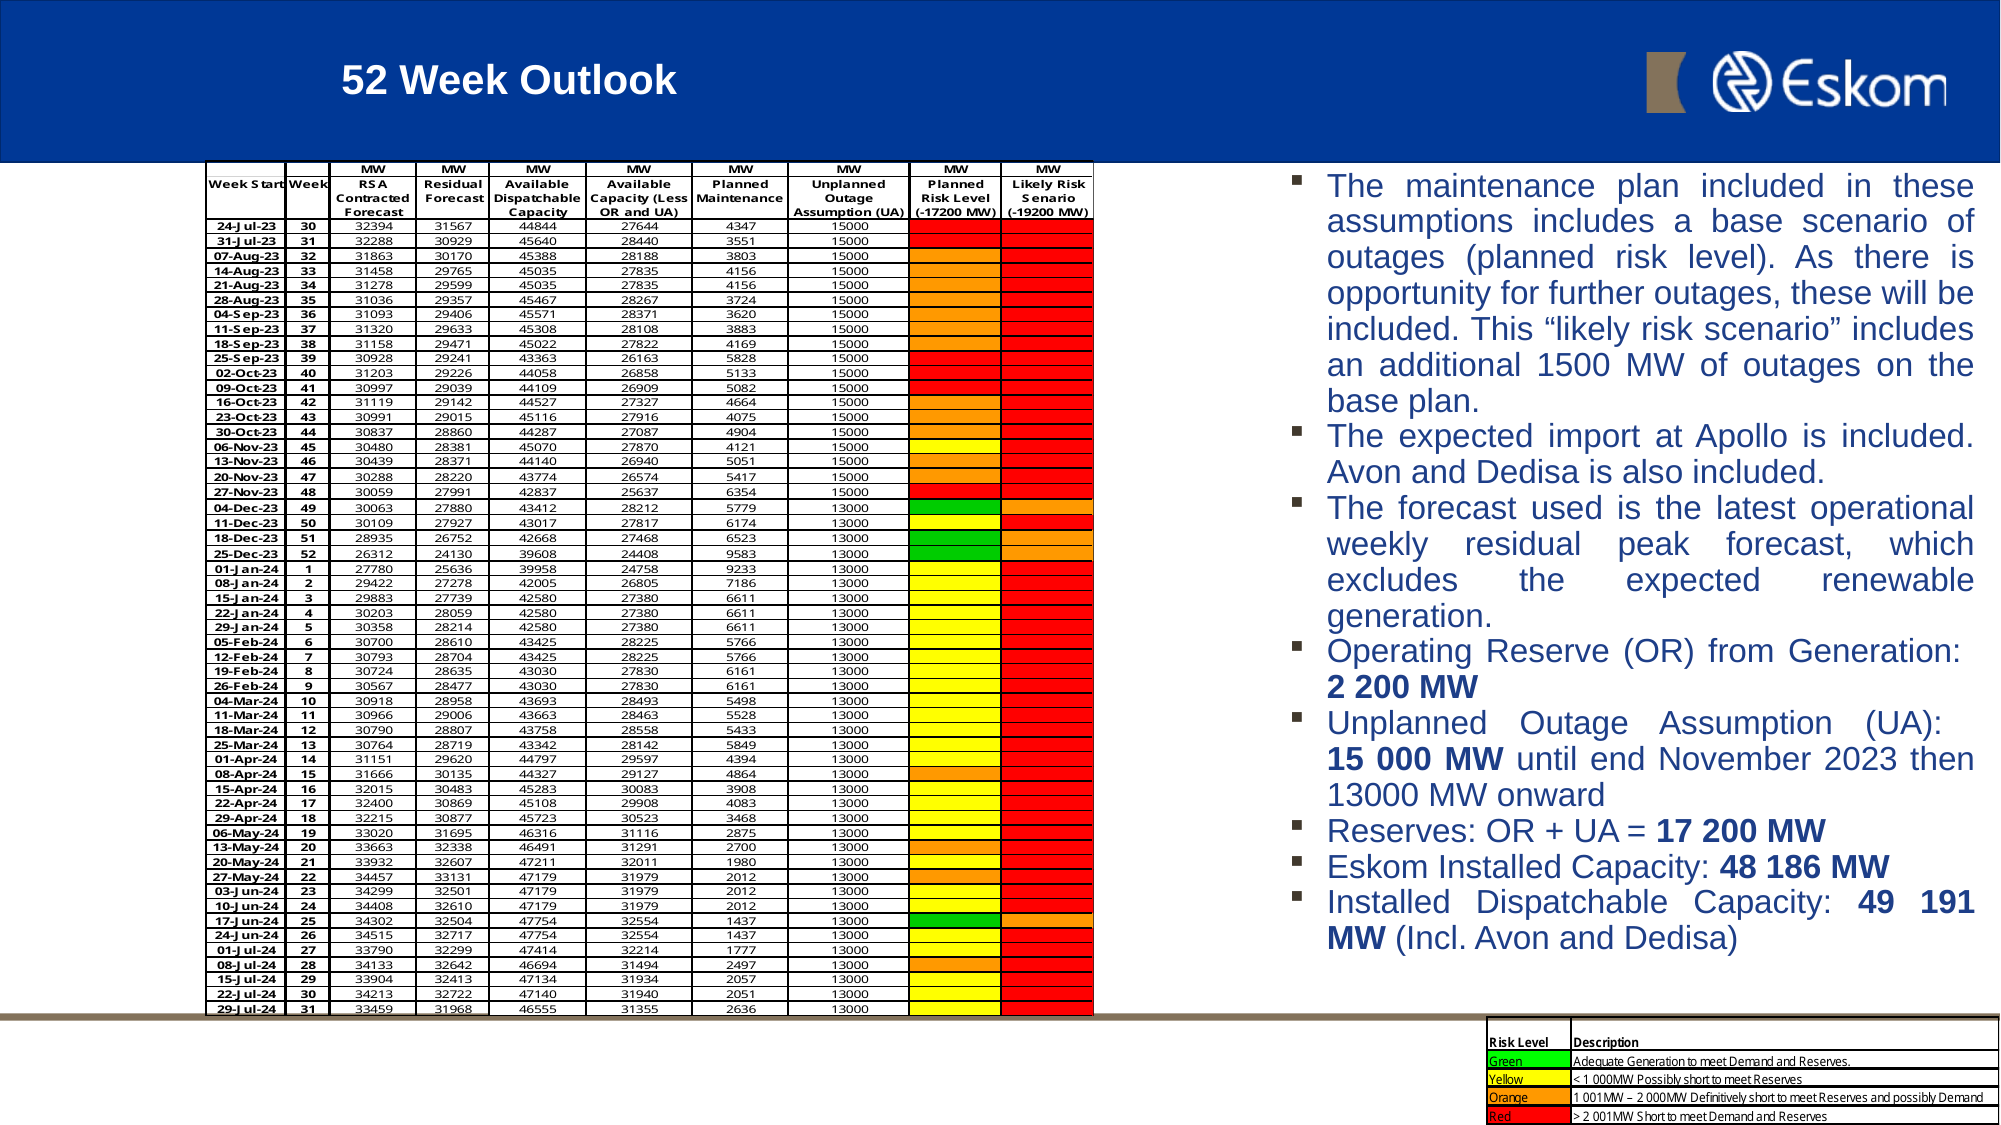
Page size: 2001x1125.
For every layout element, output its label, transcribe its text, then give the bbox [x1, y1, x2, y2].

text_box 52 Week Outlook [326, 27, 1297, 137]
picture [205, 160, 1095, 1017]
picture [1486, 1016, 2000, 1125]
list The maintenance plan included in these assumptions includes a base scenario of outages (planned risk level). As there is opportunity for further outages, these will be included. This “likely risk scenario” includes an additional 1500 MW of outages on the base plan. The expected import at Apollo is included. Avon and Dedisa is also included. The forecast used is the latest operational weekly residual peak forecast, which excludes the expected renewable generation. Operating Reserve (OR) from Generation: 2 200 MW Unplanned Outage Assumption (UA): 15 000 MW until end November 2023 then 13000 MW onward Reserves: OR + UA = 17 200 MW Eskom Installed Capacity: 48 186 MW Installed Dispatchable Capacity: 49 191 MW (Incl. Avon and Dedisa) [1274, 160, 1991, 1017]
